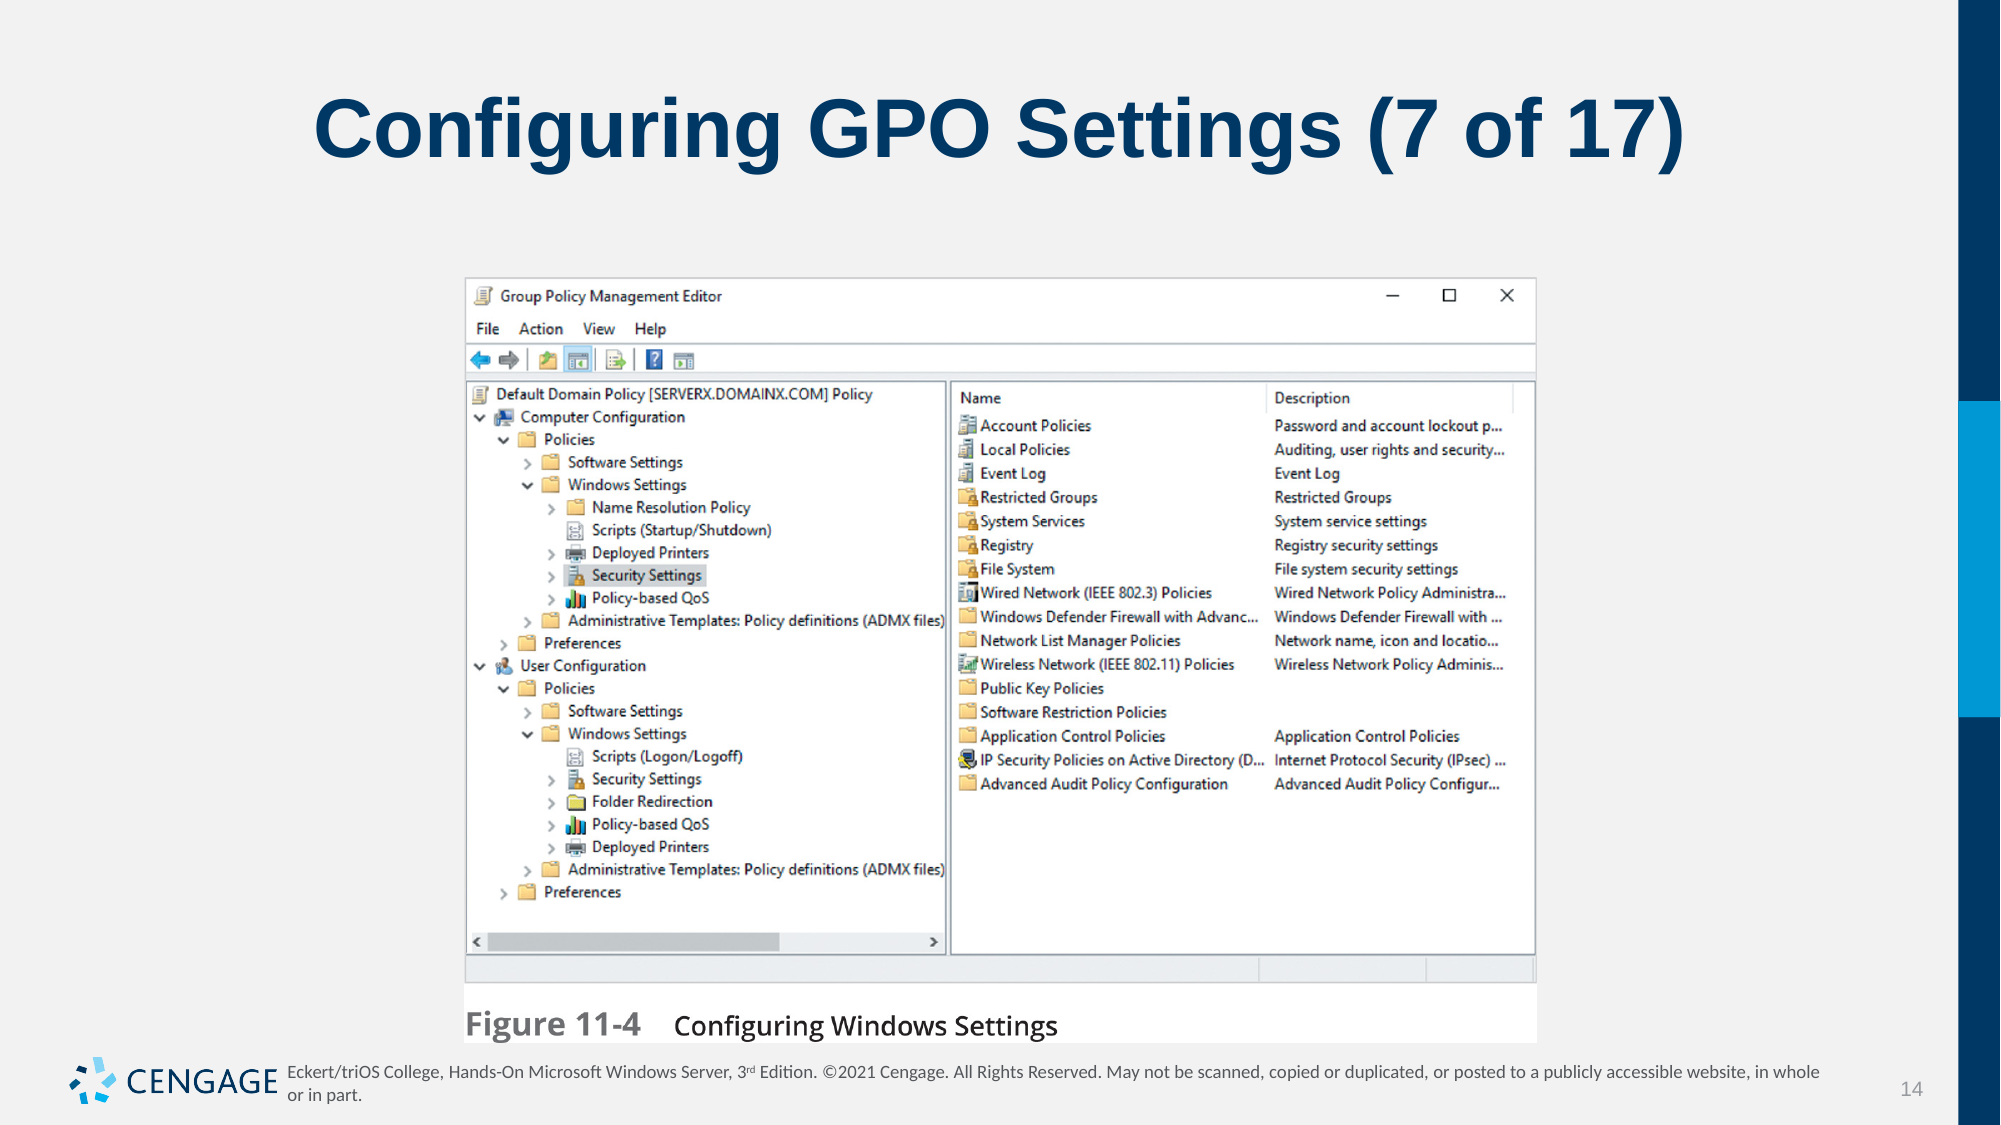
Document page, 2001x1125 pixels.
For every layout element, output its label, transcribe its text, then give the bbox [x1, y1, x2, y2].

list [464, 277, 1537, 1043]
title Configuring GPO Settings (7 of 17) [78, 77, 1923, 278]
picture [69, 1057, 277, 1104]
